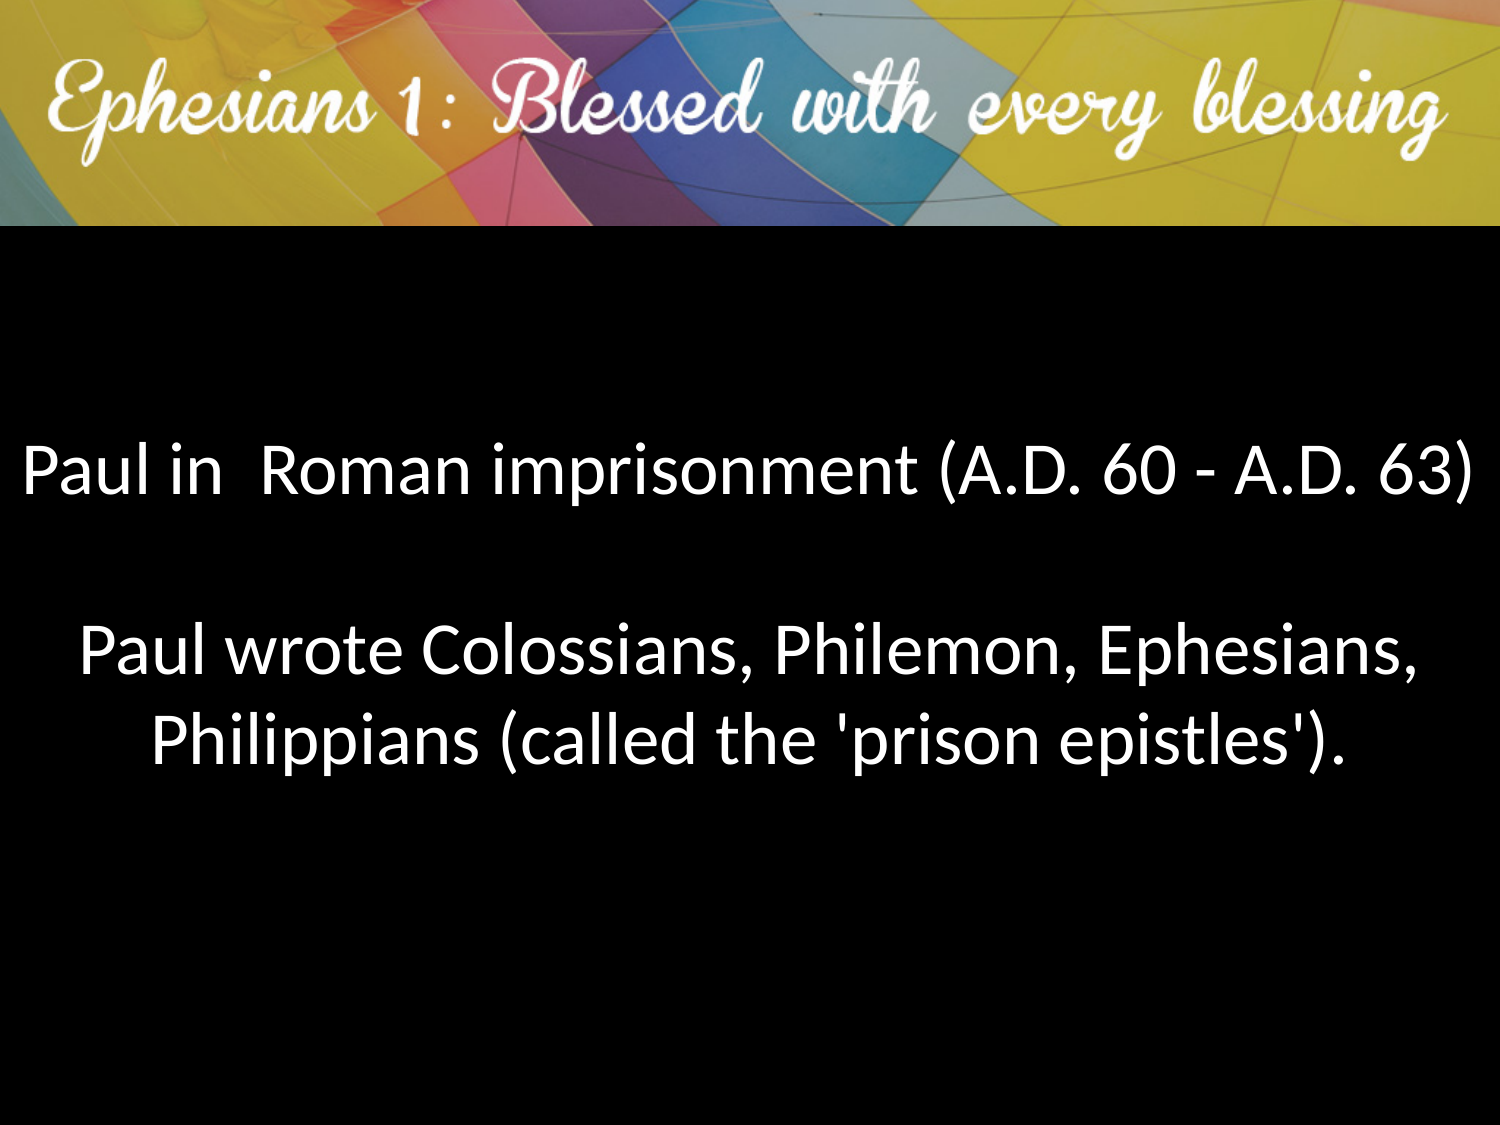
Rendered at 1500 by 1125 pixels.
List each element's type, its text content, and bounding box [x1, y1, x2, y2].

picture [0, 0, 1500, 226]
text_box Paul in Roman imprisonment (A.D. 60 - A.D. 63) Paul wrote Colossians, Philemon, Ephesians, Philippians (called the 'prison epistles'). [0, 412, 1500, 788]
